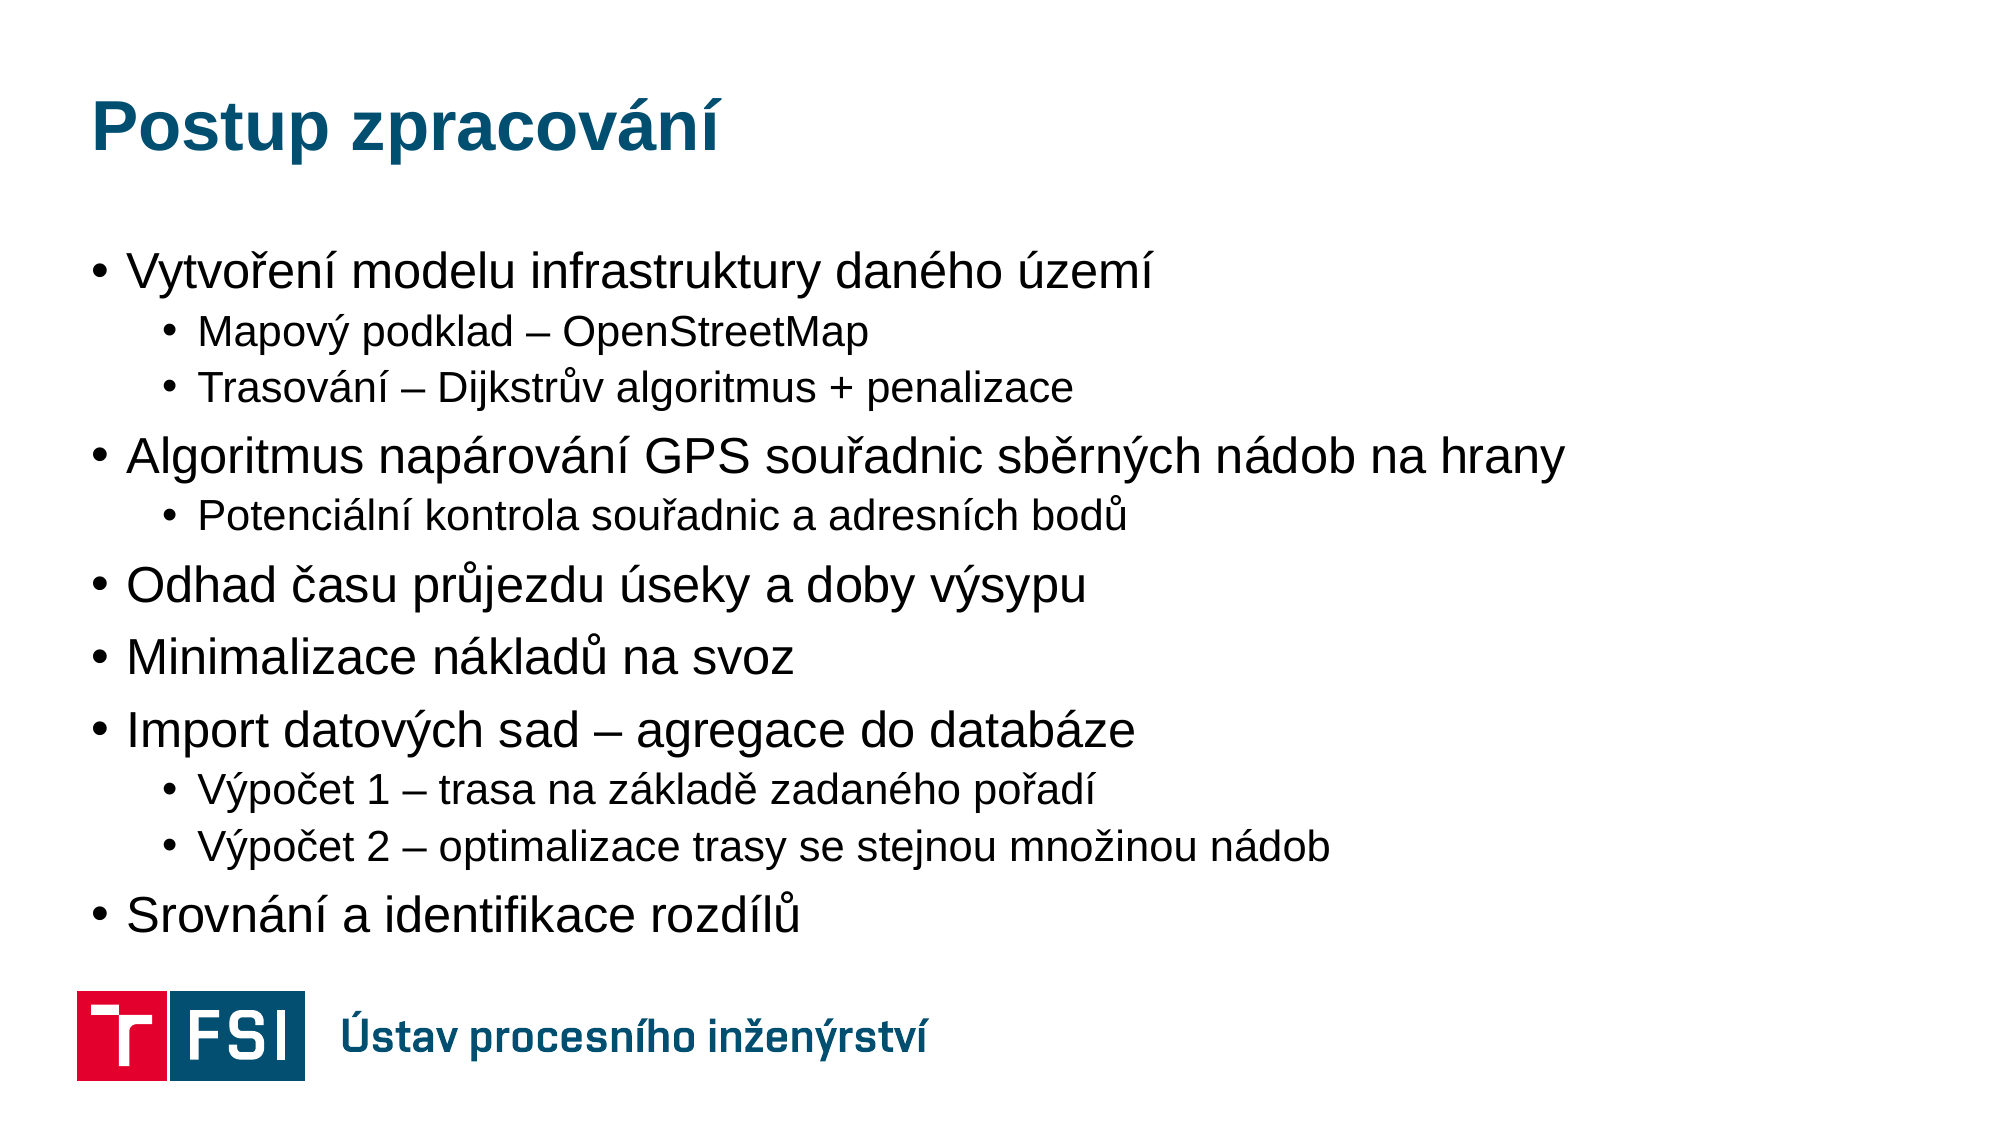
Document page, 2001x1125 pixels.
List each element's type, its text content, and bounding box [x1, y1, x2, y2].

title Postup zpracování [76, 28, 1924, 227]
list Vytvoření modelu infrastruktury daného území Mapový podklad – OpenStreetMap Trasování – Dijkstrův algoritmus + penalizace Algoritmus napárování GPS souřadnic sběrných nádob na hrany Potenciální kontrola souřadnic a adresních bodů Odhad času průjezdu úseky a doby výsypu Minimalizace nákladů na svoz Import datových sad – agregace do databáze Výpočet 1 – trasa na základě zadaného pořadí Výpočet 2 – optimalizace trasy se stejnou množinou nádob Srovnání a identifikace rozdílů [76, 237, 1924, 954]
